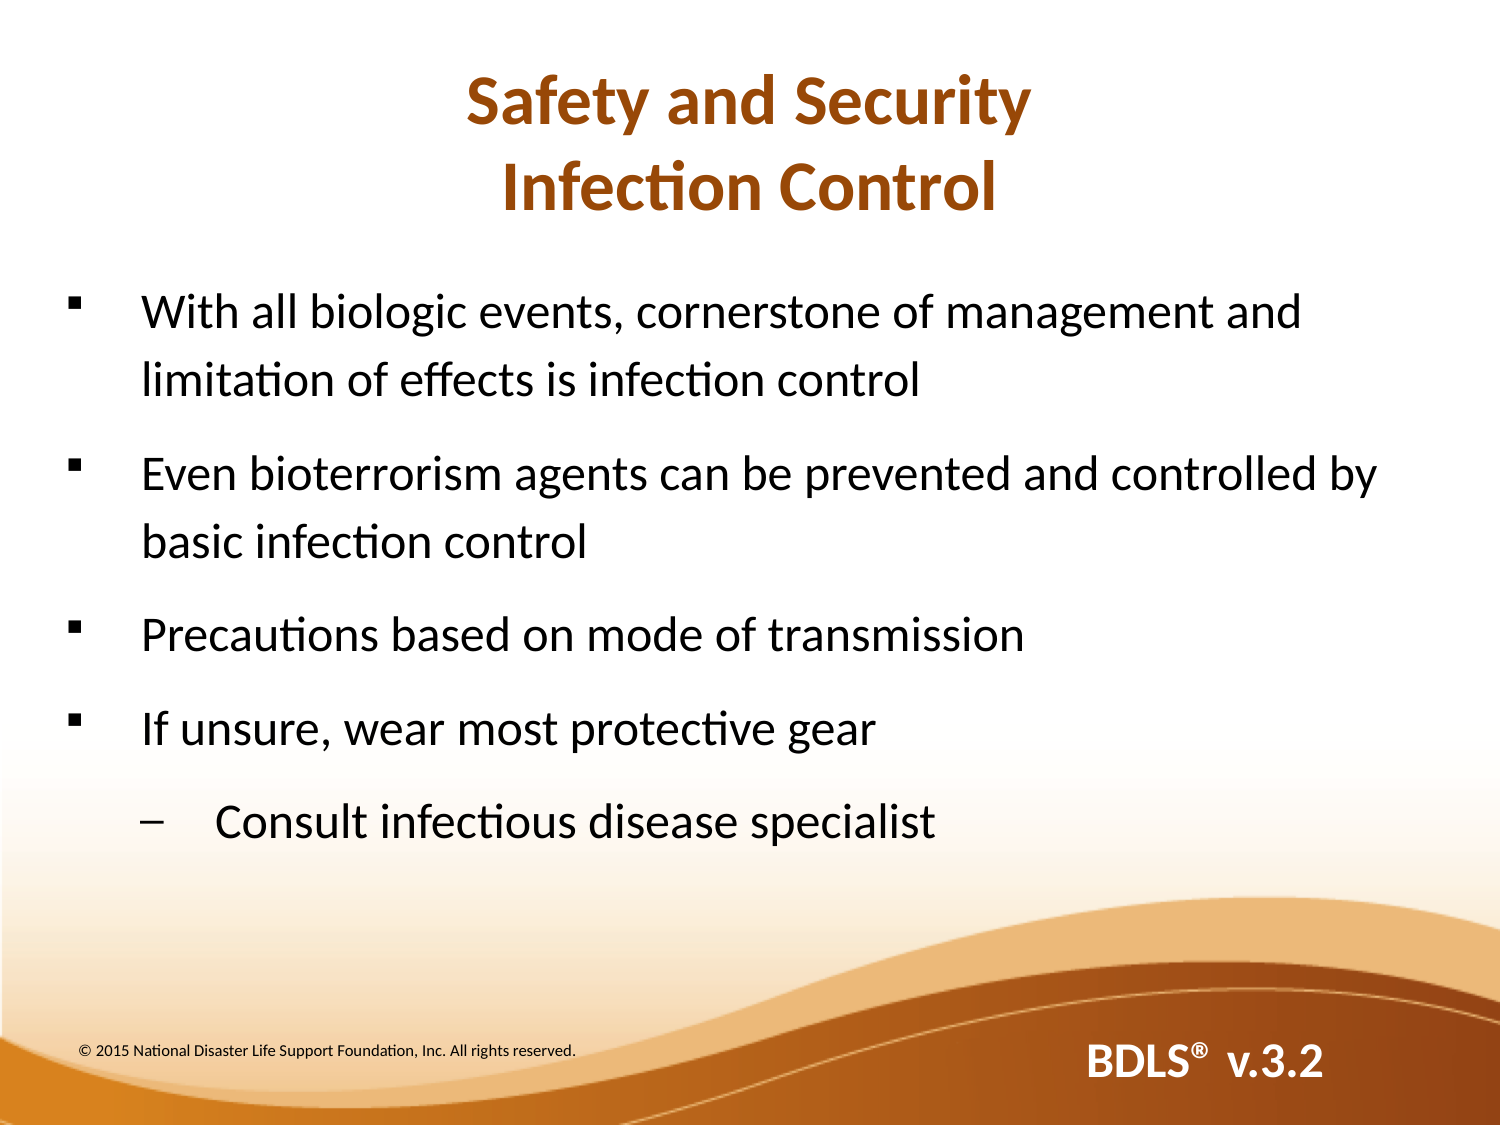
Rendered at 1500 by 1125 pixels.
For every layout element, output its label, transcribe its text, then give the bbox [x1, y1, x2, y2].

title Safety and Security Infection Control [75, 45, 1425, 233]
picture [0, 0, 1500, 1125]
list With all biologic events, cornerstone of management and limitation of effects is infection control Even bioterrorism agents can be prevented and controlled by basic infection control Precautions based on mode of transmission If unsure, wear most protective gear Consult infectious disease specialist [50, 262, 1463, 1005]
